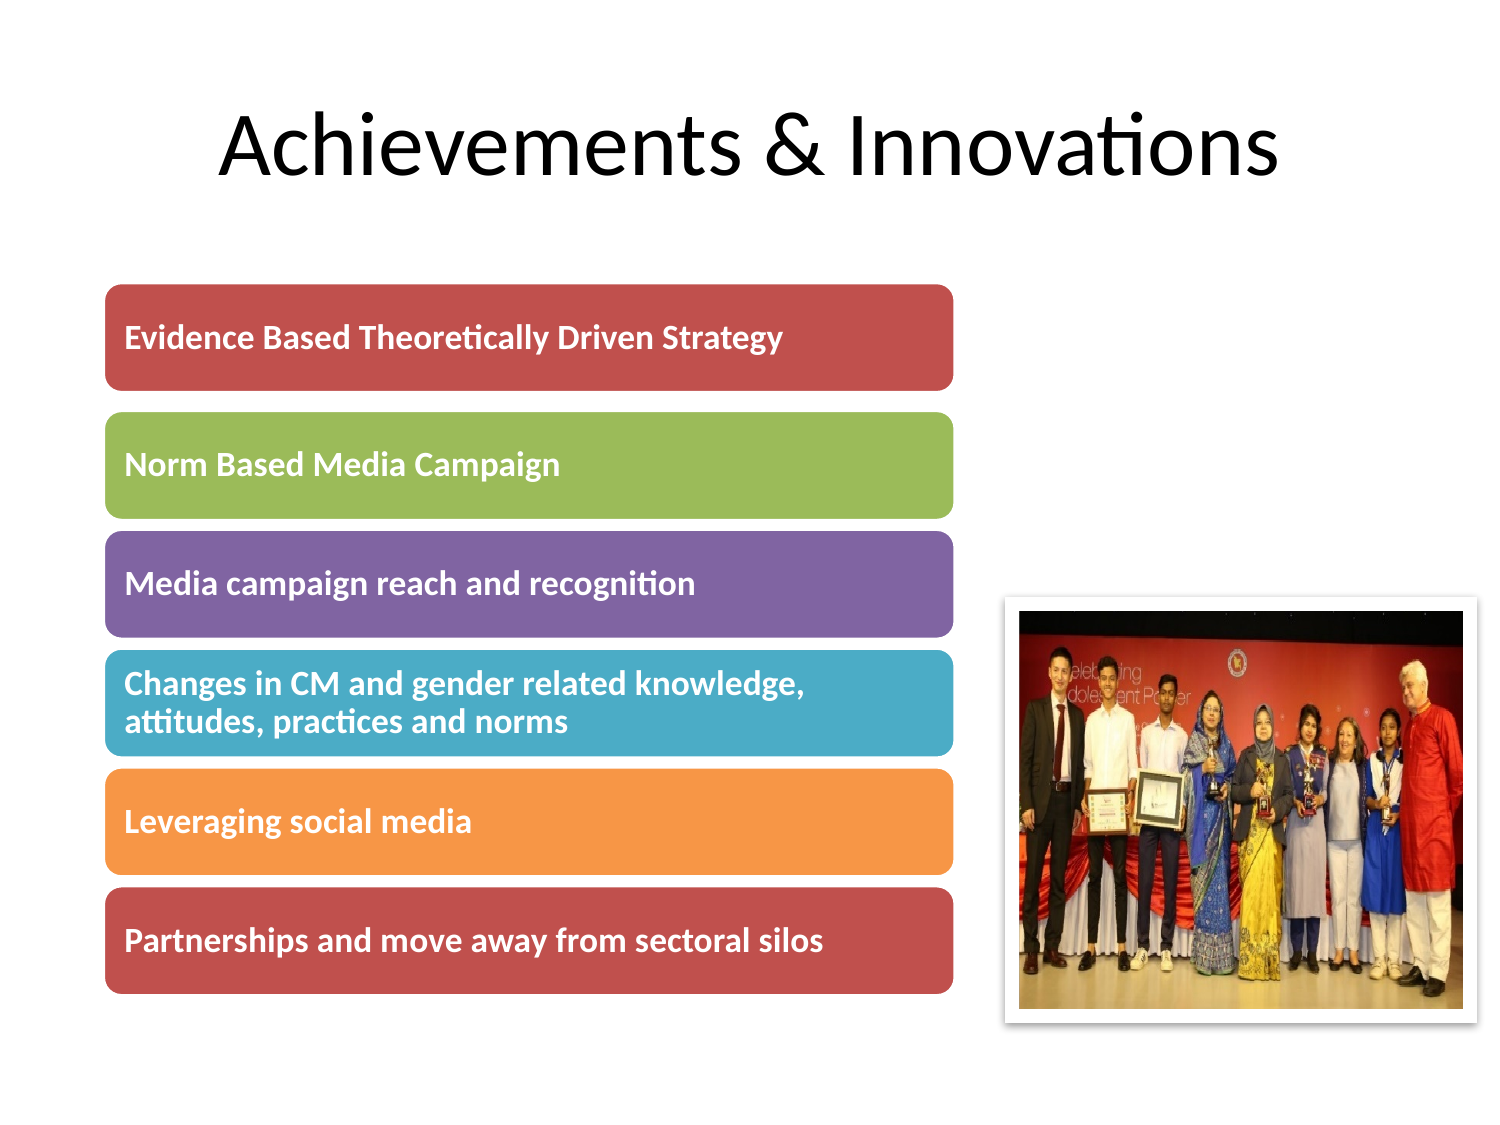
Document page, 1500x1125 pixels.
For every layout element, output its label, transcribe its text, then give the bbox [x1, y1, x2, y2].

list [102, 278, 956, 1009]
picture [1019, 611, 1464, 1009]
title Achievements & Innovations [75, 45, 1425, 233]
